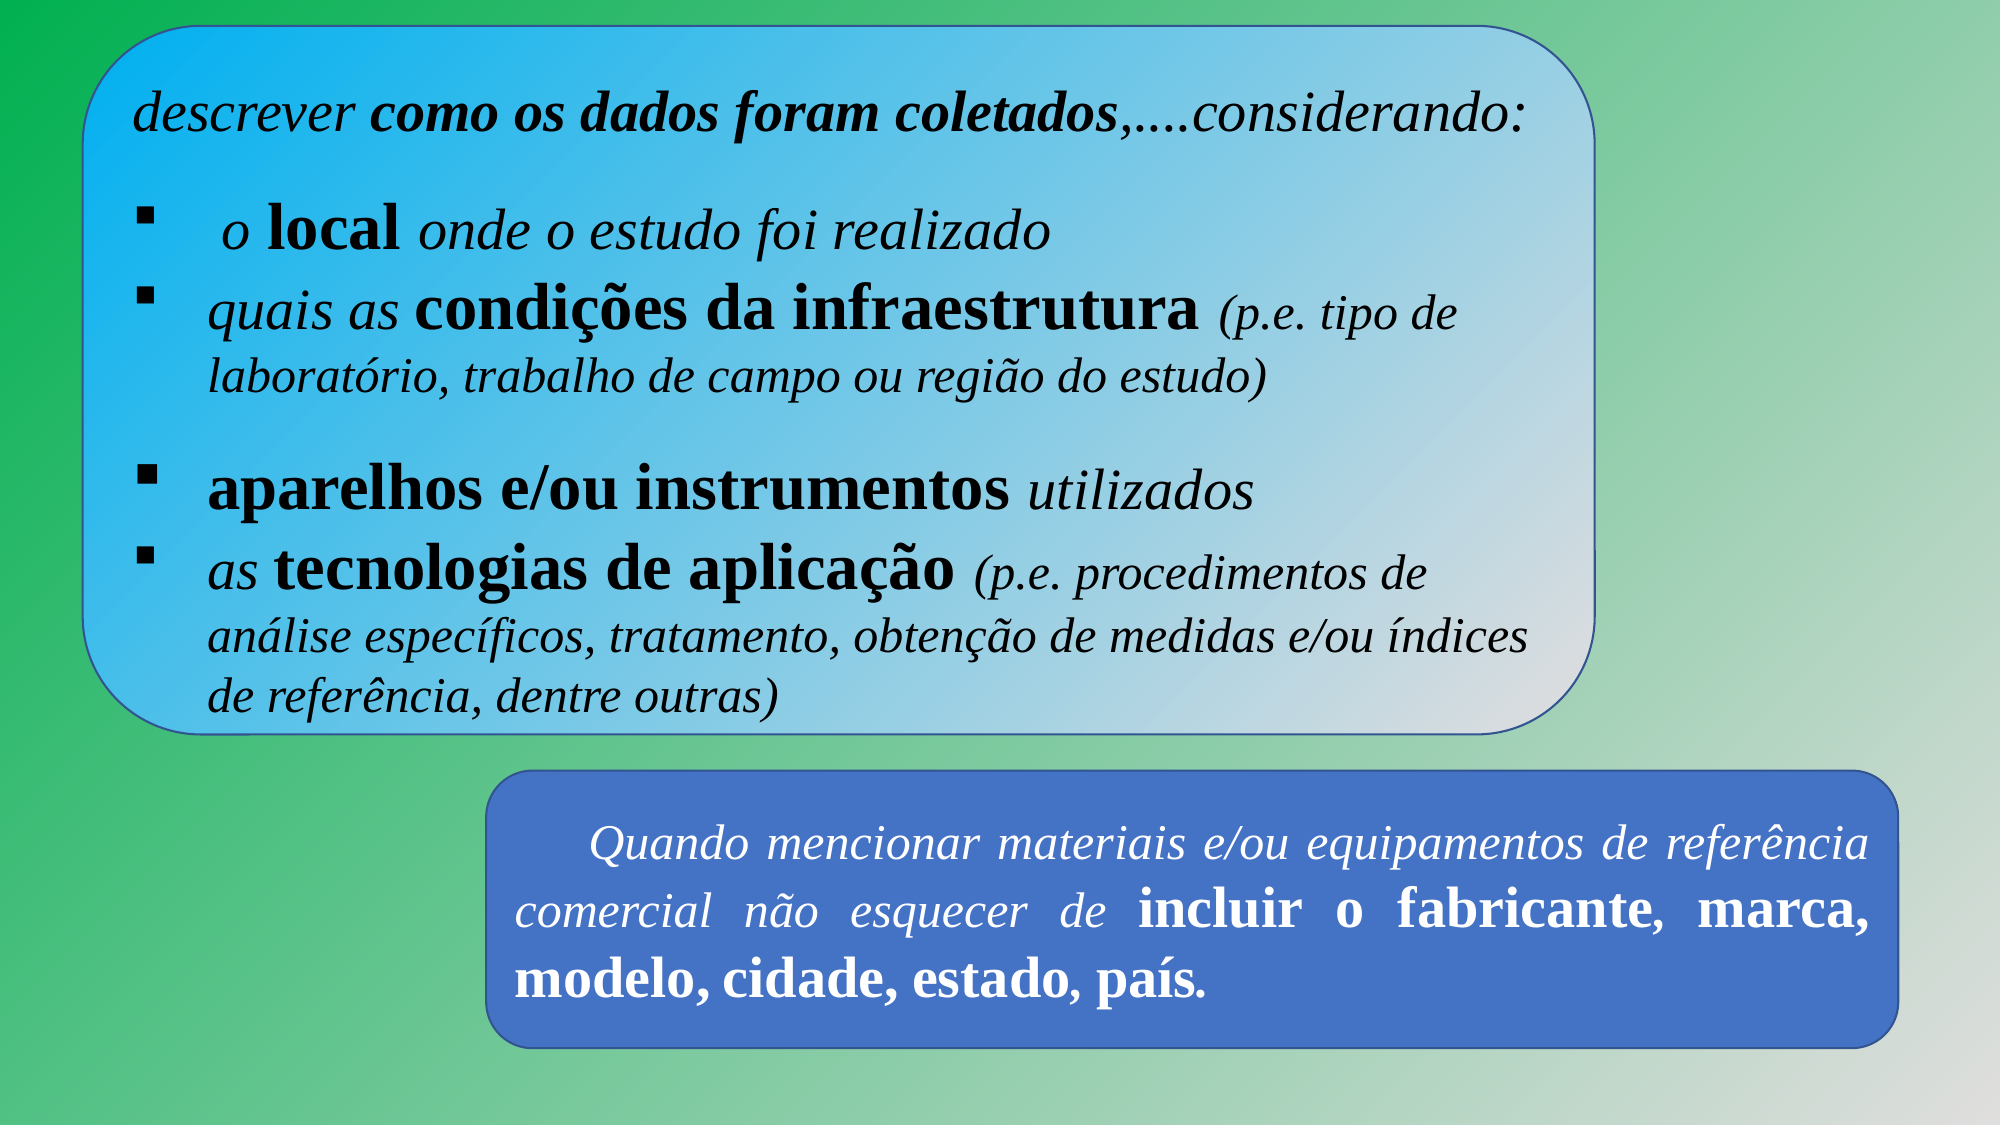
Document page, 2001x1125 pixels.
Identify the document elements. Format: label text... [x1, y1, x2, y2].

text_box Quando mencionar materiais e/ou equipamentos de referência comercial não esquecer de incluir o fabricante, marca, modelo, cidade, estado, país. [485, 769, 1900, 1050]
text_box descrever como os dados foram coletados,....considerando: o local onde o estudo foi realizado quais as condições da infraestrutura (p.e. tipo de laboratório, trabalho de campo ou região do estudo) aparelhos e/ou instrumentos utilizados as tecnologias de aplicação (p.e. procedimentos de análise específicos, tratamento, obtenção de medidas e/ou índices de referência, dentre outras) [81, 24, 1596, 736]
